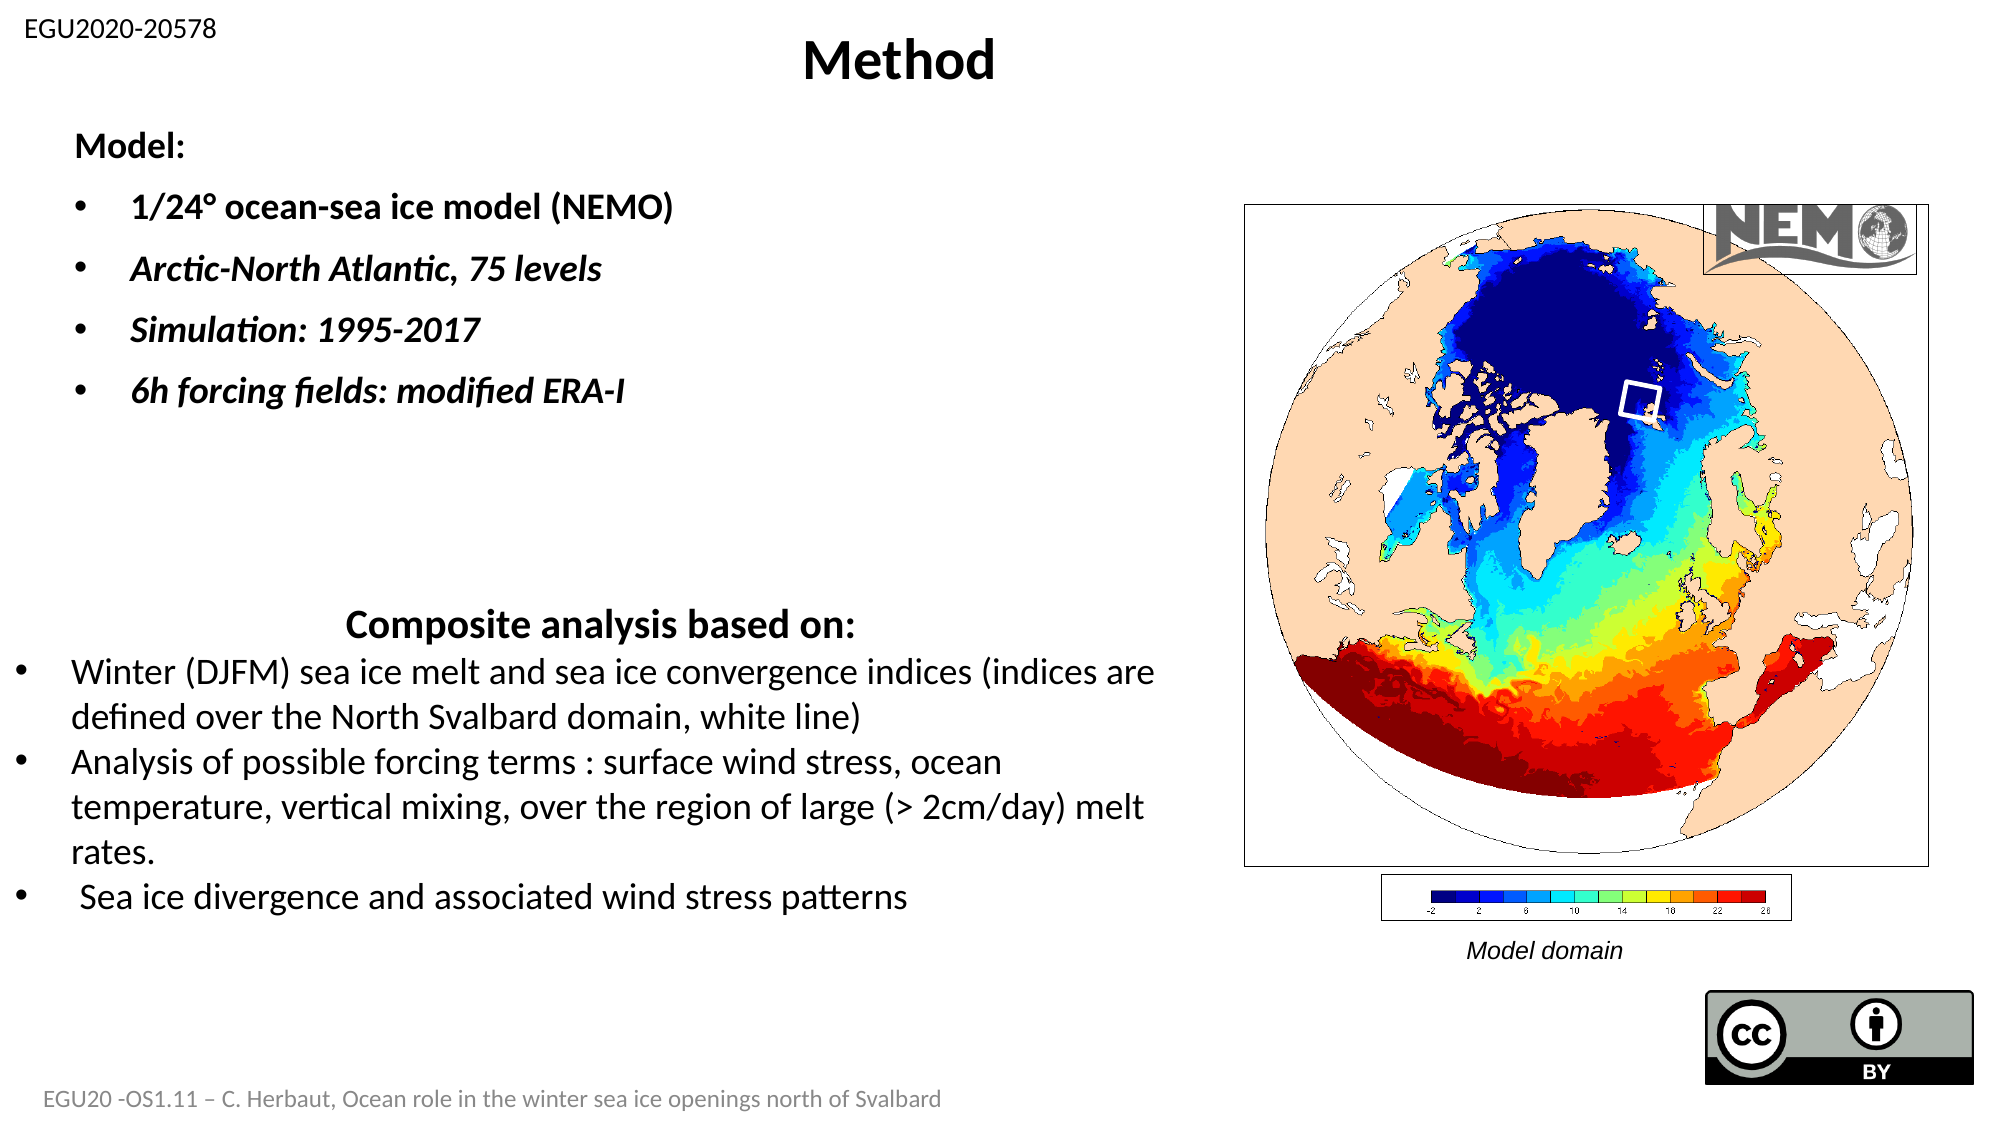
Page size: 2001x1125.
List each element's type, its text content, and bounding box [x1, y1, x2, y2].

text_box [1244, 204, 1929, 921]
title Method [787, 15, 1031, 97]
text_box Composite analysis based on: Winter (DJFM) sea ice melt and sea ice convergence indices (indices are defined over the North Svalbard domain, white line) Analysis of possible forcing terms : surface wind stress, ocean temperature, vertical mixing, over the region of large (> 2cm/day) melt rates. Sea ice divergence and associated wind stress patterns [0, 589, 1203, 925]
text_box EGU2020-20578 [0, 1, 252, 51]
list Model: 1/24° ocean-sea ice model (NEMO) Arctic-North Atlantic, 75 levels Simulation: 1995-2017 6h forcing fields: modified ERA-I [40, 118, 1031, 470]
text_box Model domain [1451, 930, 1643, 972]
text_box EGU20 -OS1.11 – C. Herbaut, Ocean role in the winter sea ice openings north of Svalbard [21, 1072, 965, 1122]
picture [1705, 990, 1974, 1085]
picture [1703, 204, 1917, 275]
slide_number 3 [1412, 1042, 1863, 1103]
